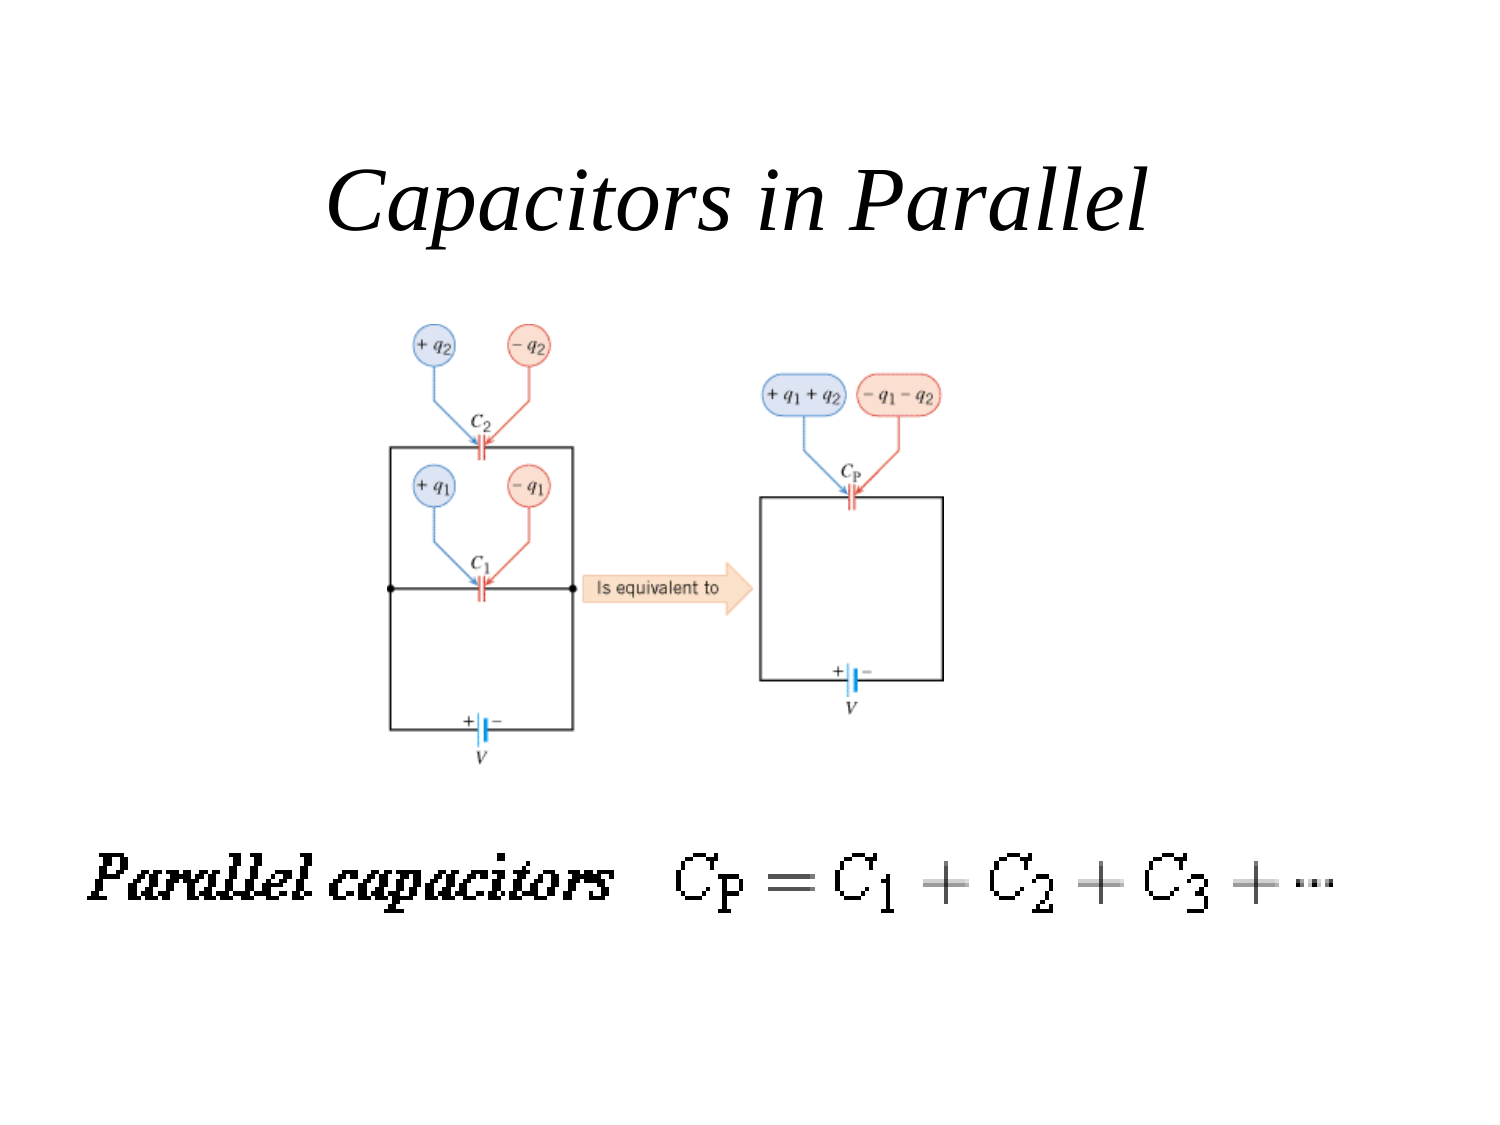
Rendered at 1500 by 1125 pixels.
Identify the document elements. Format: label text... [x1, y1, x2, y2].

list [387, 324, 944, 768]
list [87, 849, 1338, 922]
title Capacitors in Parallel [112, 99, 1388, 288]
